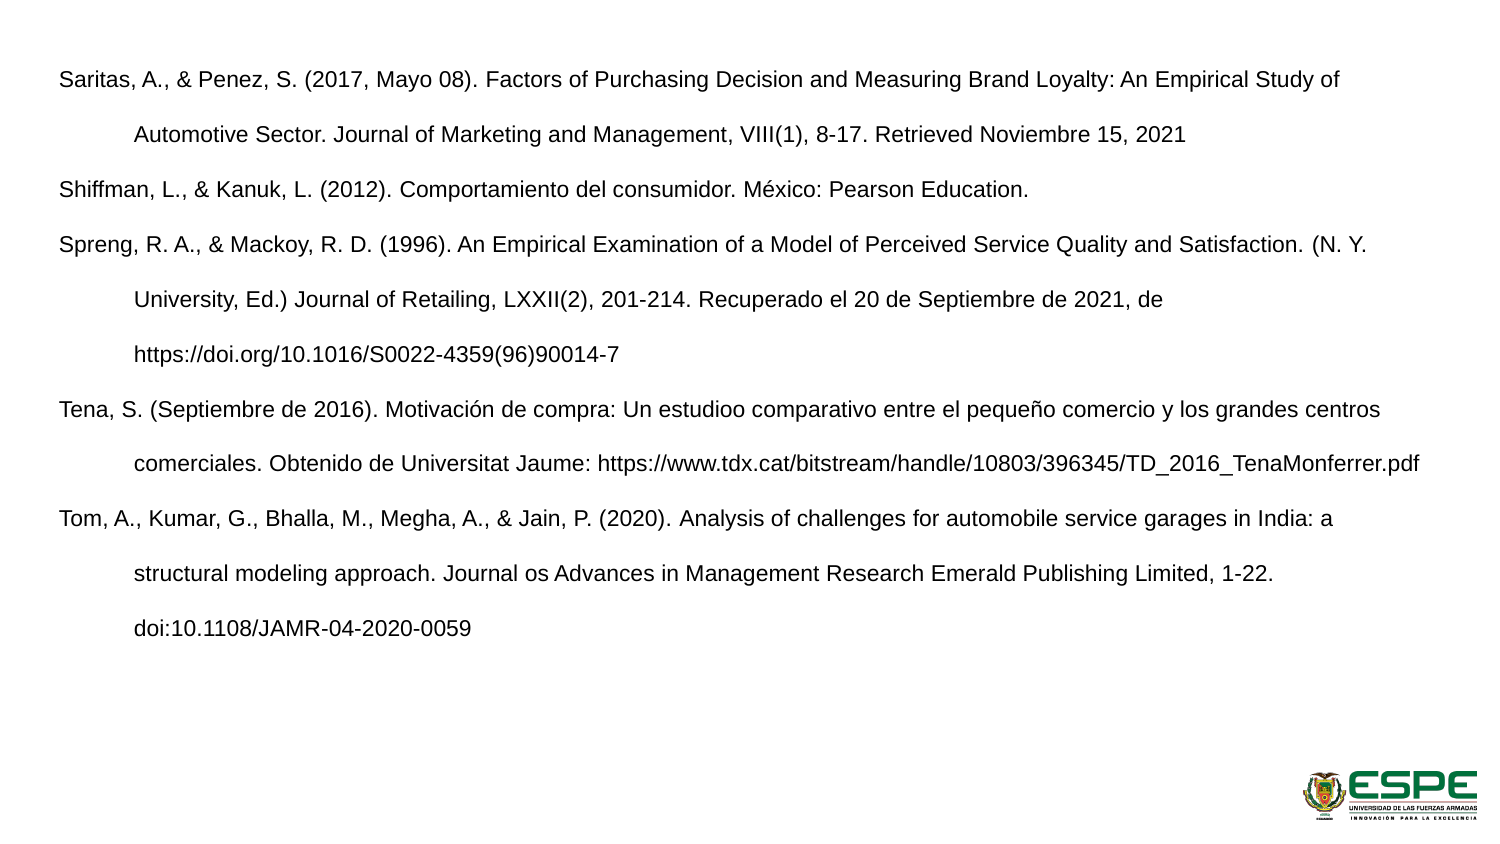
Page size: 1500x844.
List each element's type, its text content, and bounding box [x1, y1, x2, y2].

picture [1303, 771, 1477, 820]
subtitle Saritas, A., & Penez, S. (2017, Mayo 08). Factors of Purchasing Decision and Measuring Brand Loyalty: An Empirical Study of Automotive Sector. Journal of Marketing and Management, VIII(1), 8-17. Retrieved Noviembre 15, 2021 Shiffman, L., & Kanuk, L. (2012). Comportamiento del consumidor. México: Pearson Education. Spreng, R. A., & Mackoy, R. D. (1996). An Empirical Examination of a Model of Perceived Service Quality and Satisfaction. (N. Y. University, Ed.) Journal of Retailing, LXXII(2), 201-214. Recuperado el 20 de Septiembre de 2021, de https://doi.org/10.1016/S0022-4359(96)90014-7 Tena, S. (Septiembre de 2016). Motivación de compra: Un estudioo comparativo entre el pequeño comercio y los grandes centros comerciales. Obtenido de Universitat Jaume: https://www.tdx.cat/bitstream/handle/10803/396345/TD_2016_TenaMonferrer.pdf Tom, A., Kumar, G., Bhalla, M., Megha, A., & Jain, P. (2020). Analysis of challenges for automobile service garages in India: a structural modeling approach. Journal os Advances in Management Research Emerald Publishing Limited, 1-22. doi:10.1108/JAMR-04-2020-0059 [44, 22, 1444, 816]
